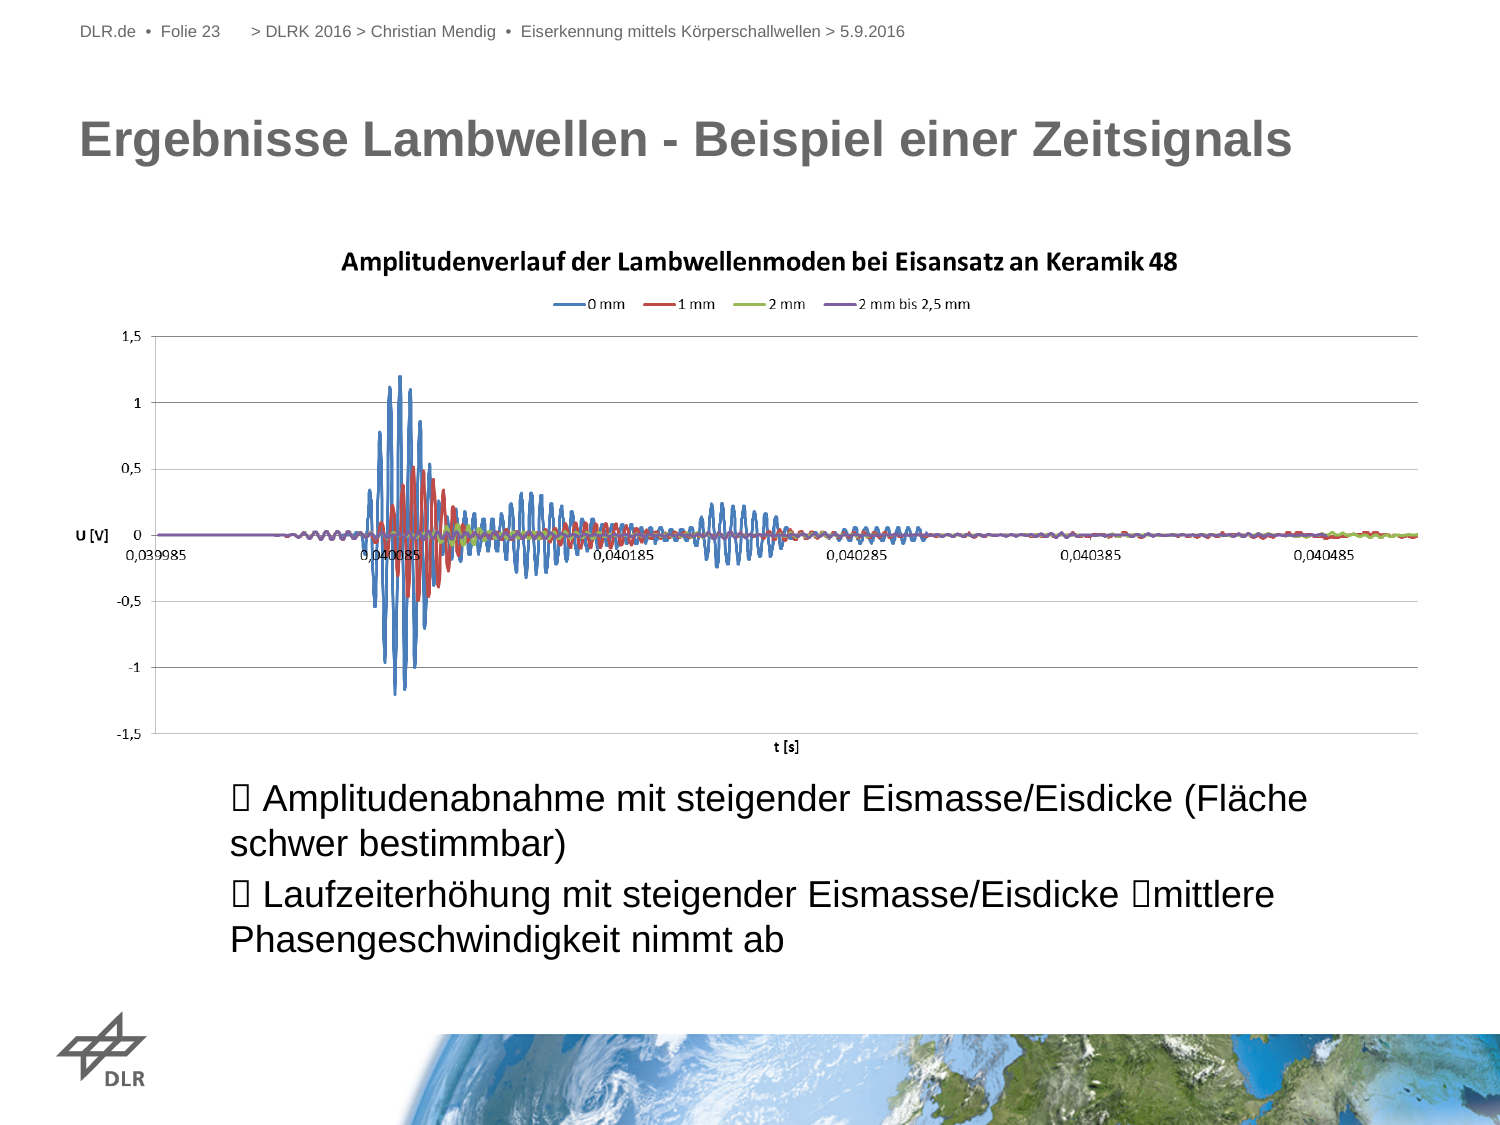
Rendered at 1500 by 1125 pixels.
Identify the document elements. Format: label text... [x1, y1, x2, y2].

picture [52, 231, 1465, 776]
list  Amplitudenabnahme mit steigender Eismasse/Eisdicke (Fläche schwer bestimmbar)  Laufzeiterhöhung mit steigender Eismasse/Eisdicke mittlere Phasengeschwindigkeit nimmt ab [79, 784, 1421, 973]
footer > DLRK 2016 > Christian Mendig • Eiserkennung mittels Körperschallwellen > 5.9.2016 [251, 20, 1421, 45]
title Ergebnisse Lambwellen - Beispiel einer Zeitsignals [79, 106, 1421, 228]
slide_number DLR.de • Folie 23 [79, 20, 251, 45]
picture [0, 1007, 1500, 1125]
